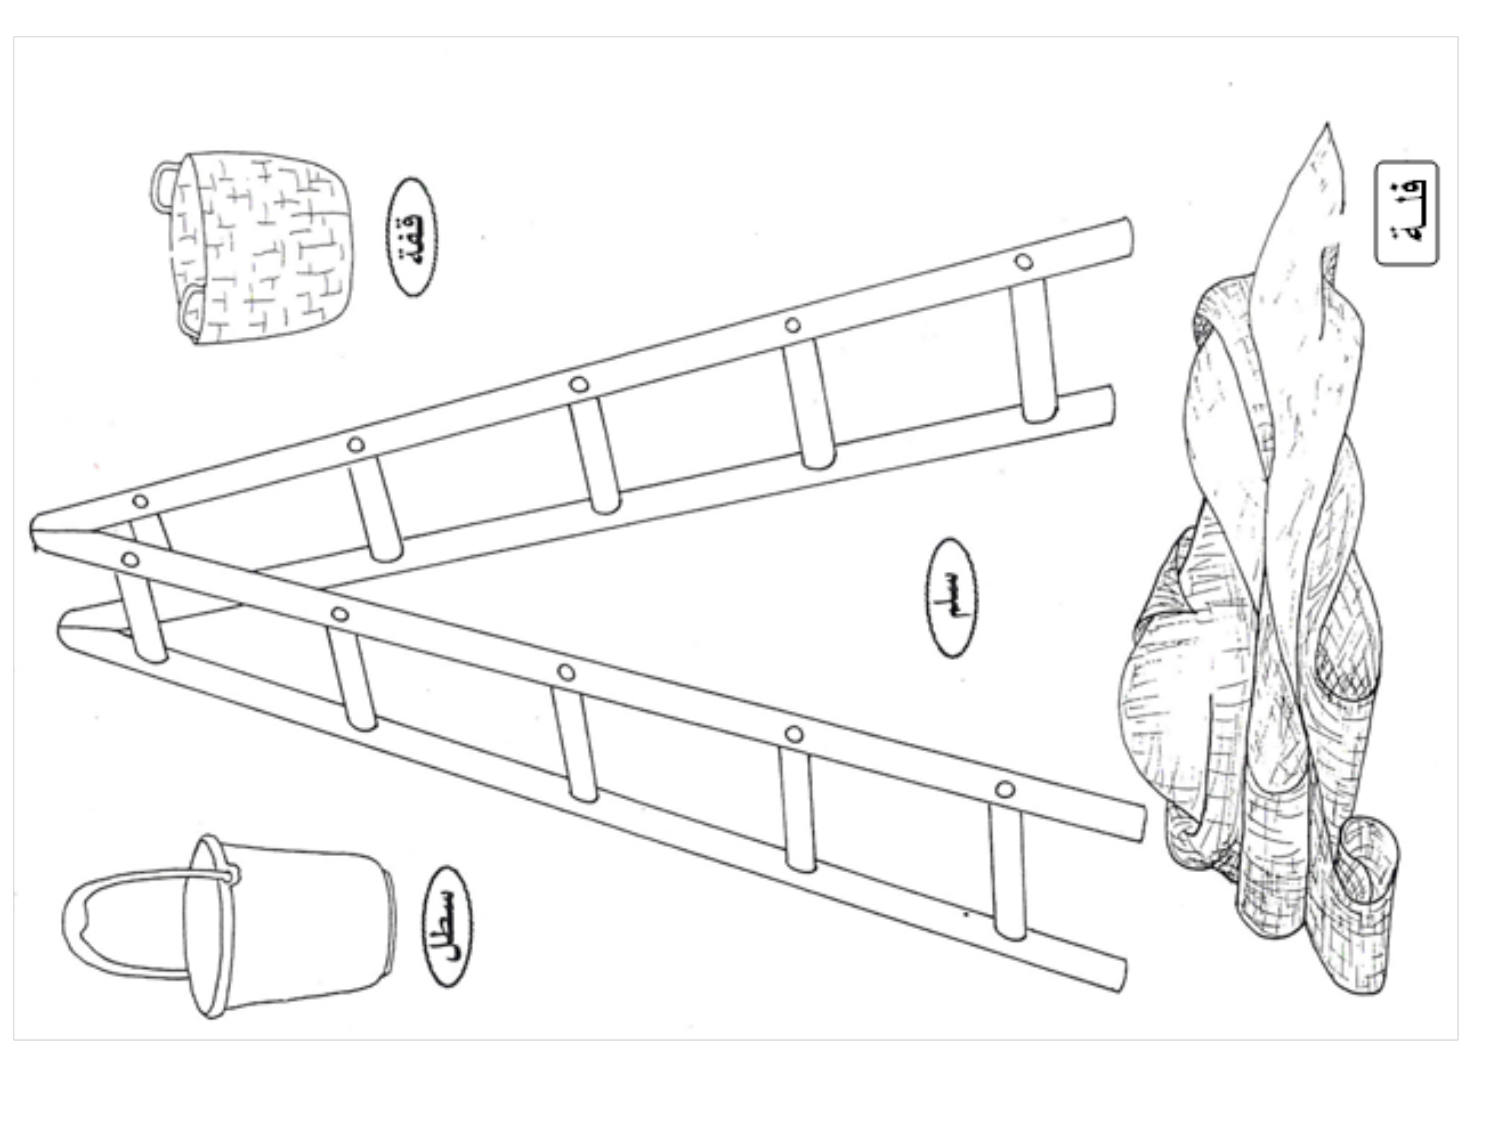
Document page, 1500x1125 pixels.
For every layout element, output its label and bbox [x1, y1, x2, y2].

picture [12, 34, 1462, 1044]
